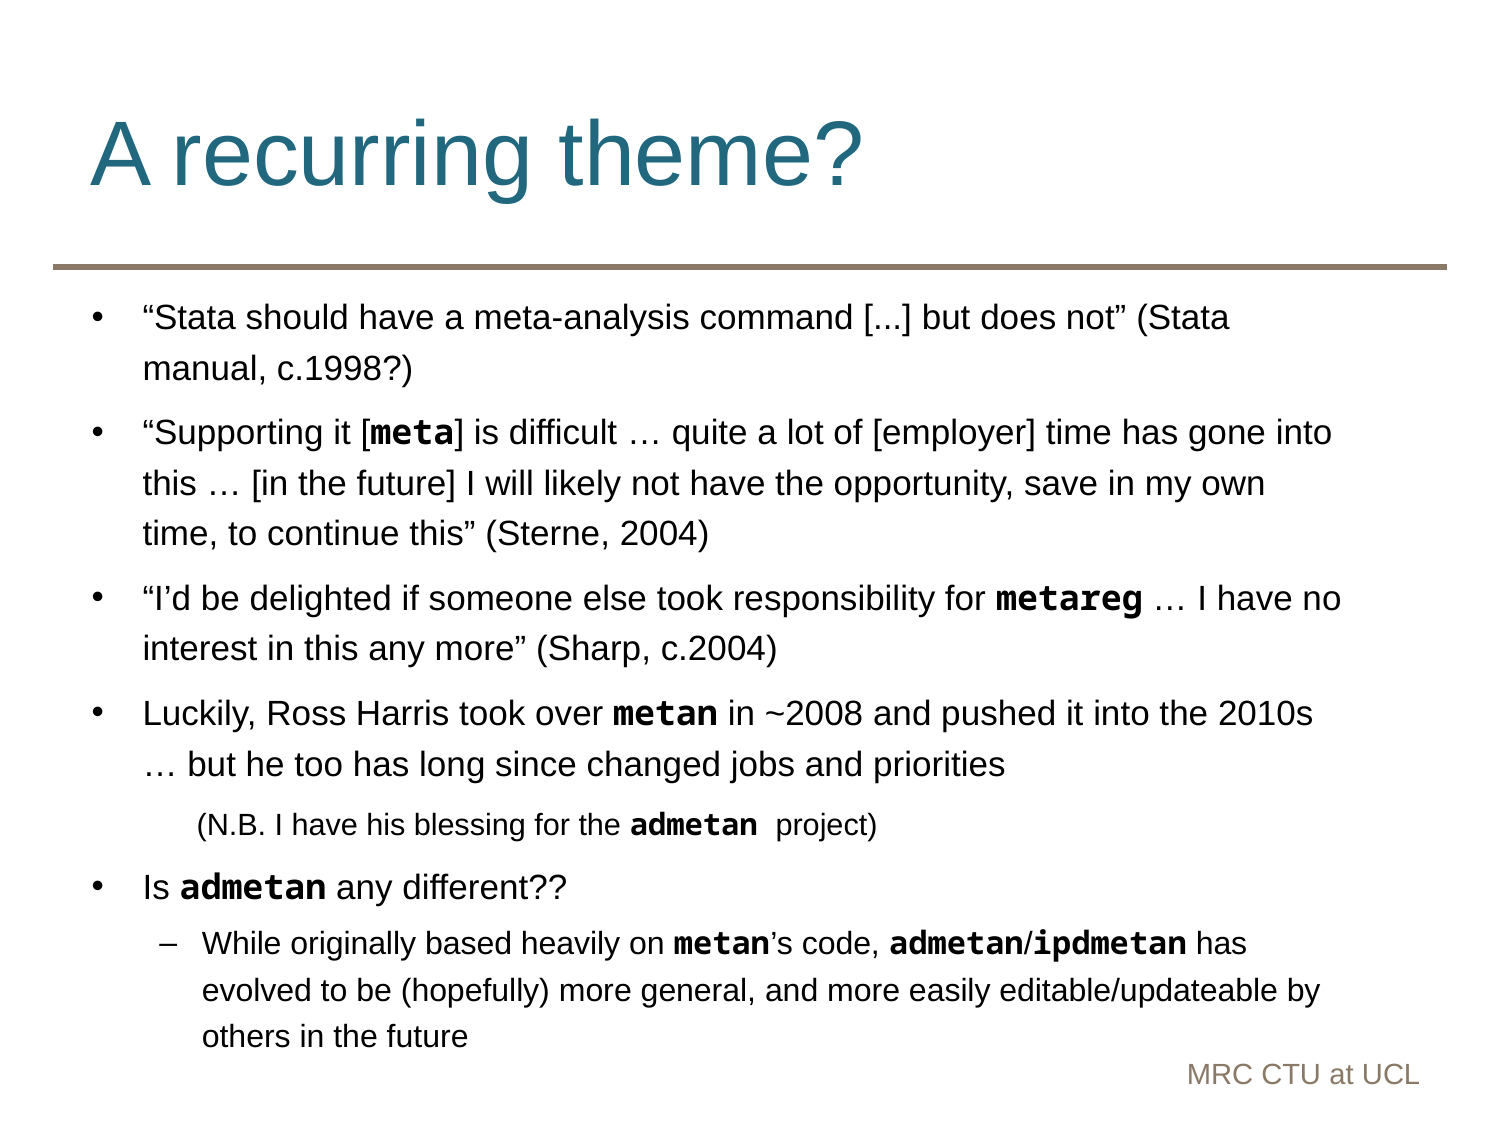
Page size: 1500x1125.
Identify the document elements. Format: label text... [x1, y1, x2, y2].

title A recurring theme? [75, 54, 1425, 243]
list “Stata should have a meta-analysis command [...] but does not” (Stata manual, c.1998?) “Supporting it [meta] is difficult … quite a lot of [employer] time has gone into this … [in the future] I will likely not have the opportunity, save in my own time, to continue this” (Sterne, 2004) “I’d be delighted if someone else took responsibility for metareg … I have no interest in this any more” (Sharp, c.2004) Luckily, Ross Harris took over metan in ~2008 and pushed it into the 2010s … but he too has long since changed jobs and priorities (N.B. I have his blessing for the admetan project) Is admetan any different?? While originally based heavily on metan’s code, admetan/ipdmetan has evolved to be (hopefully) more general, and more easily editable/updateable by others in the future [76, 278, 1365, 1071]
